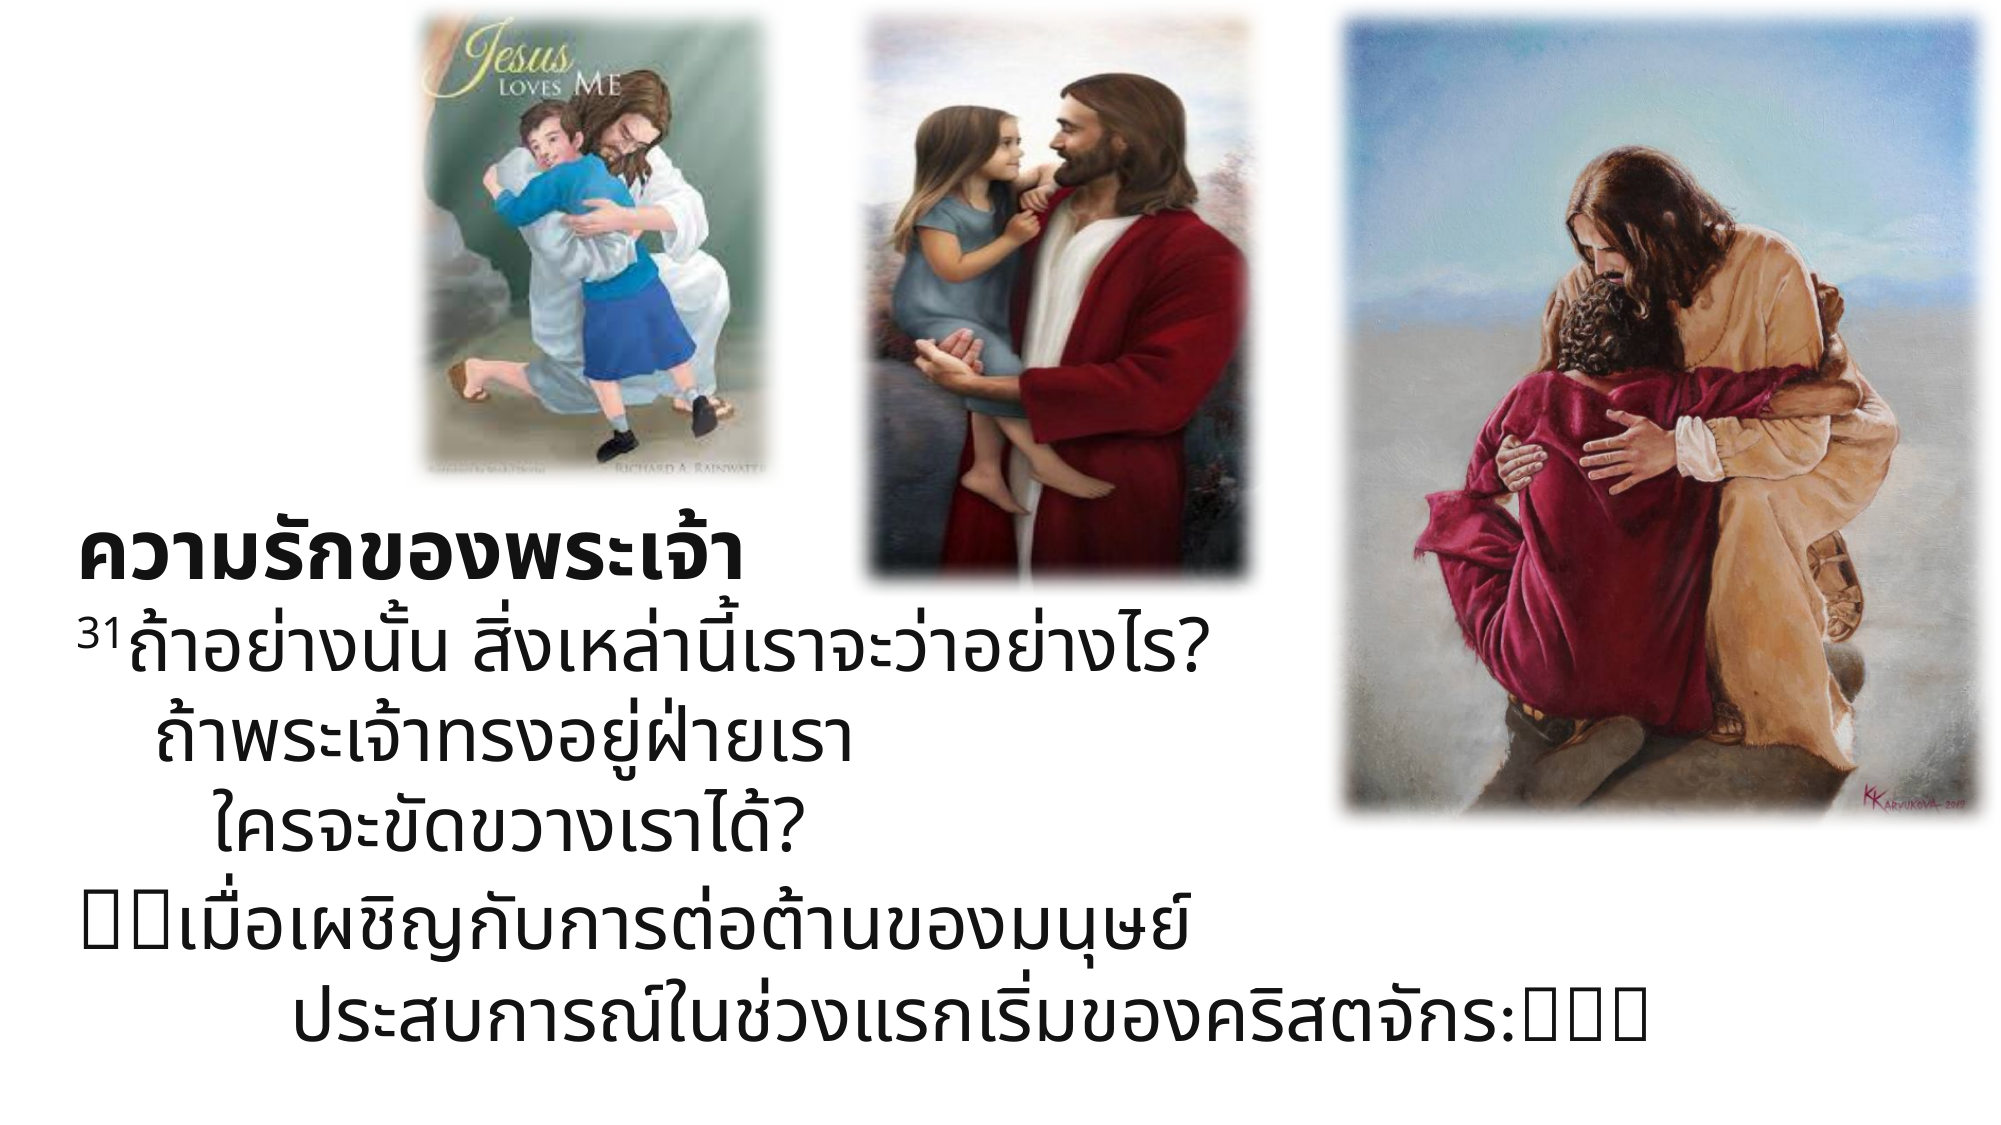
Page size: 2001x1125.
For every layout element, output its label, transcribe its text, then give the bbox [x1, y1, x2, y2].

picture [1325, 0, 1999, 833]
picture [848, 0, 1268, 599]
picture [406, 0, 785, 490]
text_box ความรักของพระเจ้า 31ถ้าอย่างนั้น สิ่งเหล่านี้เราจะว่าอย่างไร? ถ้าพระเจ้าทรงอยู่ฝ่ายเรา ใครจะขัดขวางเราได้? เมื่อเผชิญกับการต่อต้านของมนุษย์ ประสบการณ์ในช่วงแรกเริ่มของคริสตจักร: [61, 488, 1822, 1064]
